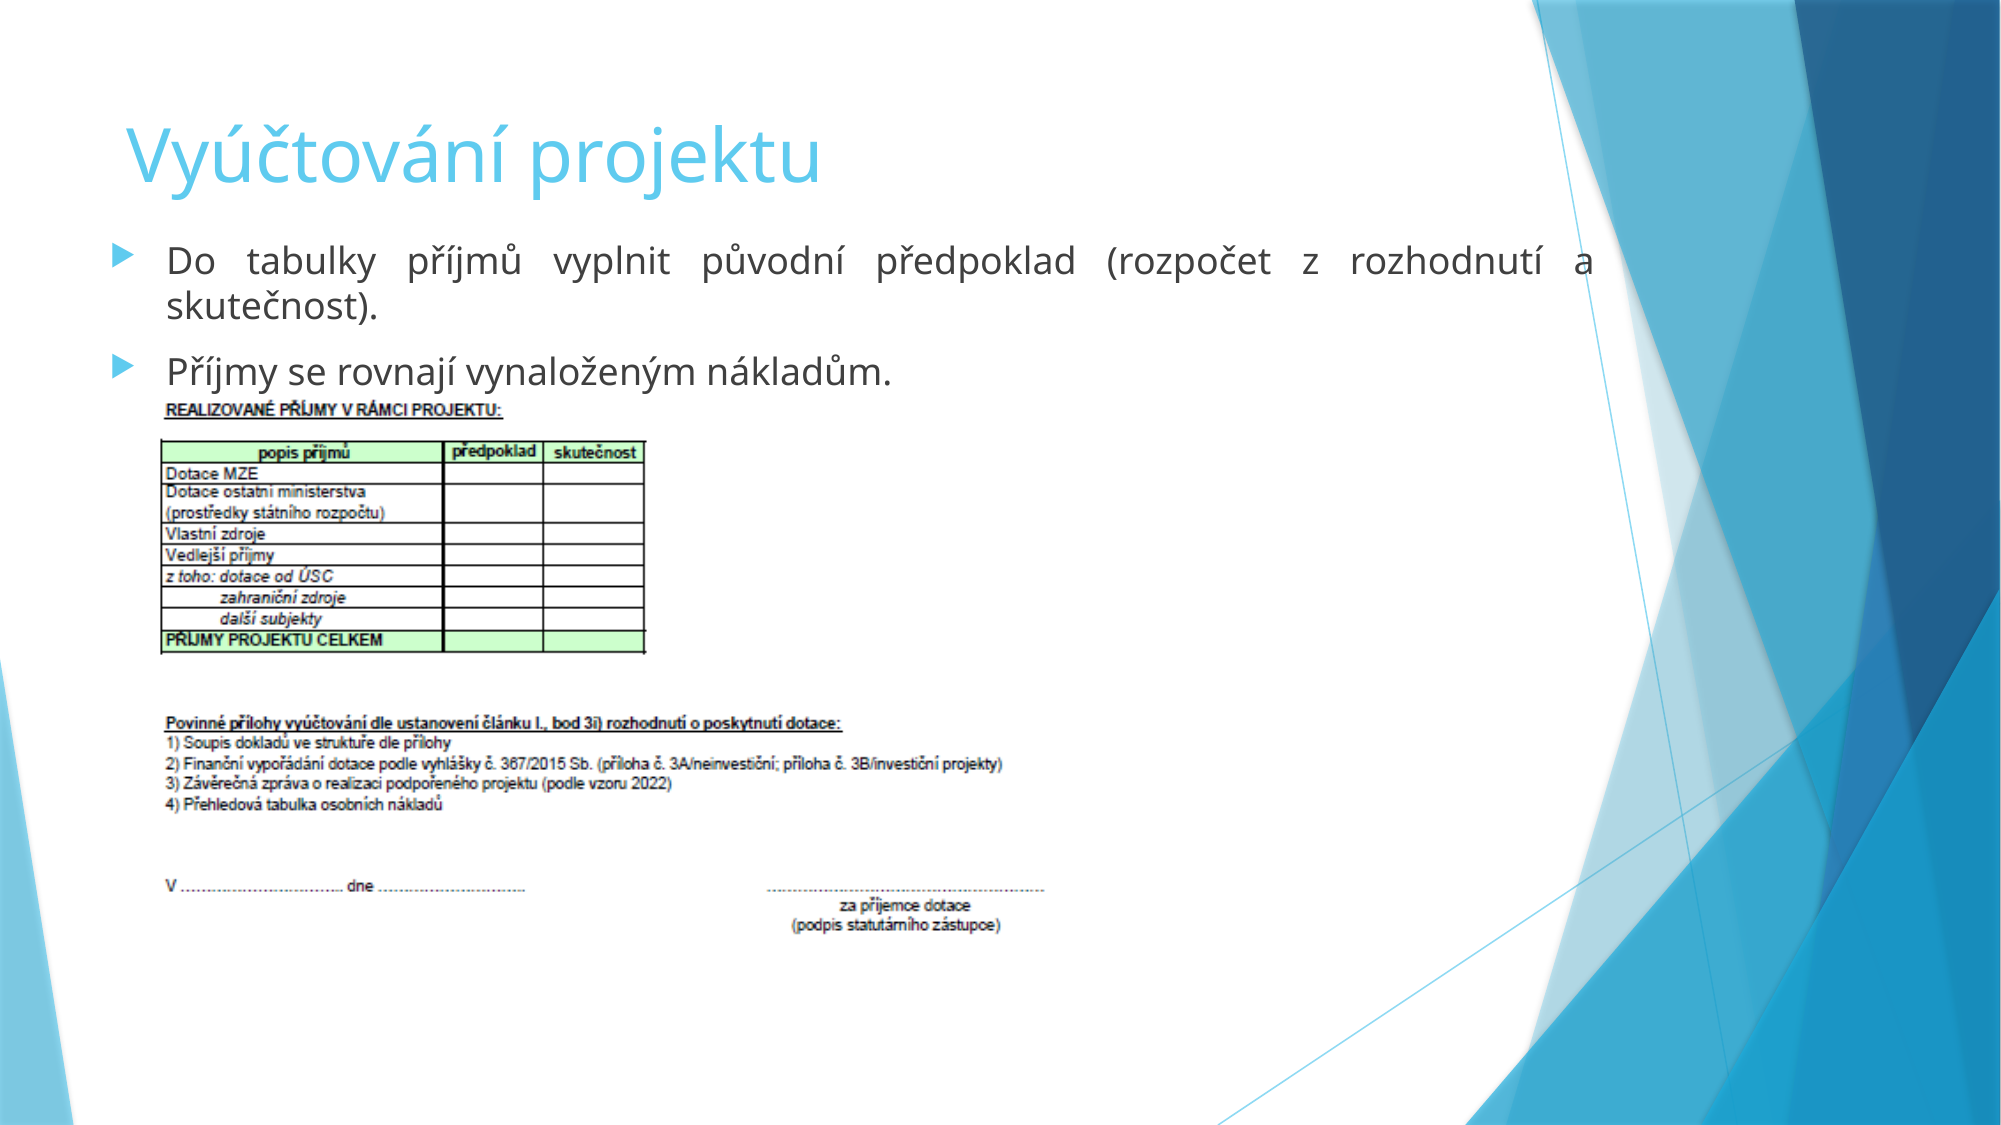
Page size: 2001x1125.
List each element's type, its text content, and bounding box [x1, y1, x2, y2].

list Do tabulky příjmů vyplnit původní předpoklad (rozpočet z rozhodnutí a skutečnost). Příjmy se rovnají vynaloženým nákladům. [94, 229, 1611, 991]
picture [152, 394, 1096, 945]
title Vyúčtování projektu [111, 99, 1522, 207]
